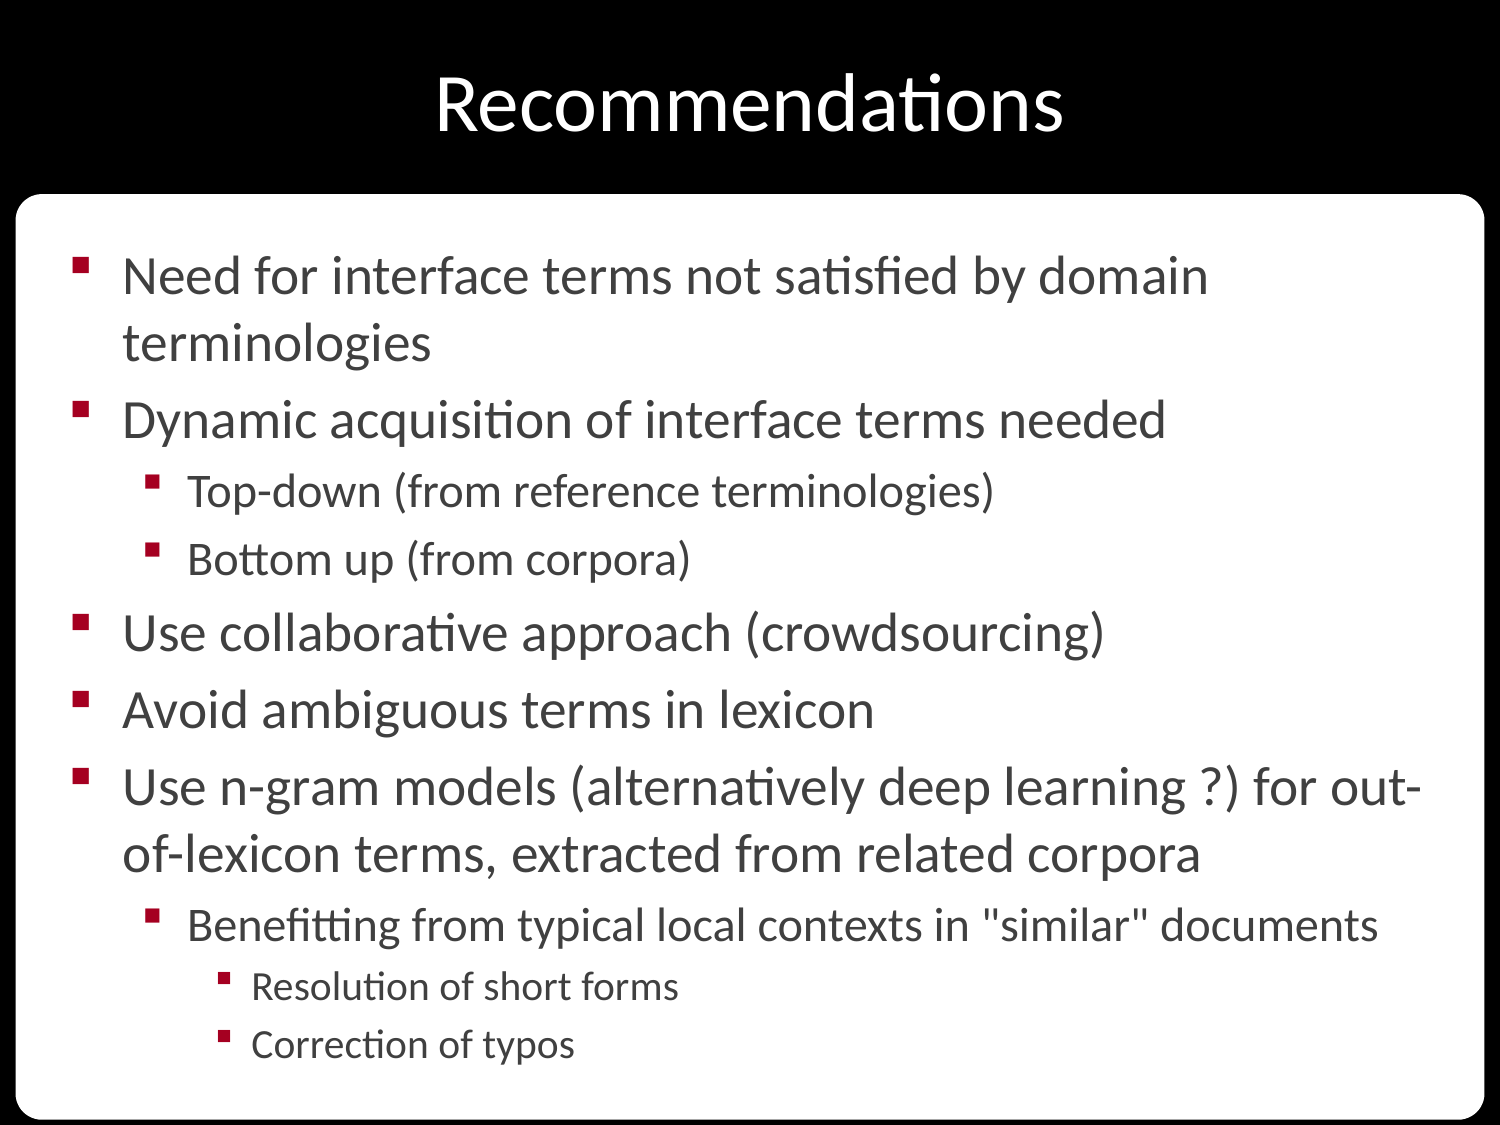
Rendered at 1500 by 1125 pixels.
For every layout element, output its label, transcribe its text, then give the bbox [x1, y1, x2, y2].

list Need for interface terms not satisfied by domain terminologies Dynamic acquisition of interface terms needed Top-down (from reference terminologies) Bottom up (from corpora) Use collaborative approach (crowdsourcing) Avoid ambiguous terms in lexicon Use n-gram models (alternatively deep learning ?) for out-of-lexicon terms, extracted from related corpora Benefitting from typical local contexts in "similar" documents Resolution of short forms Correction of typos [53, 231, 1447, 1083]
title Recommendations [0, 22, 1500, 173]
